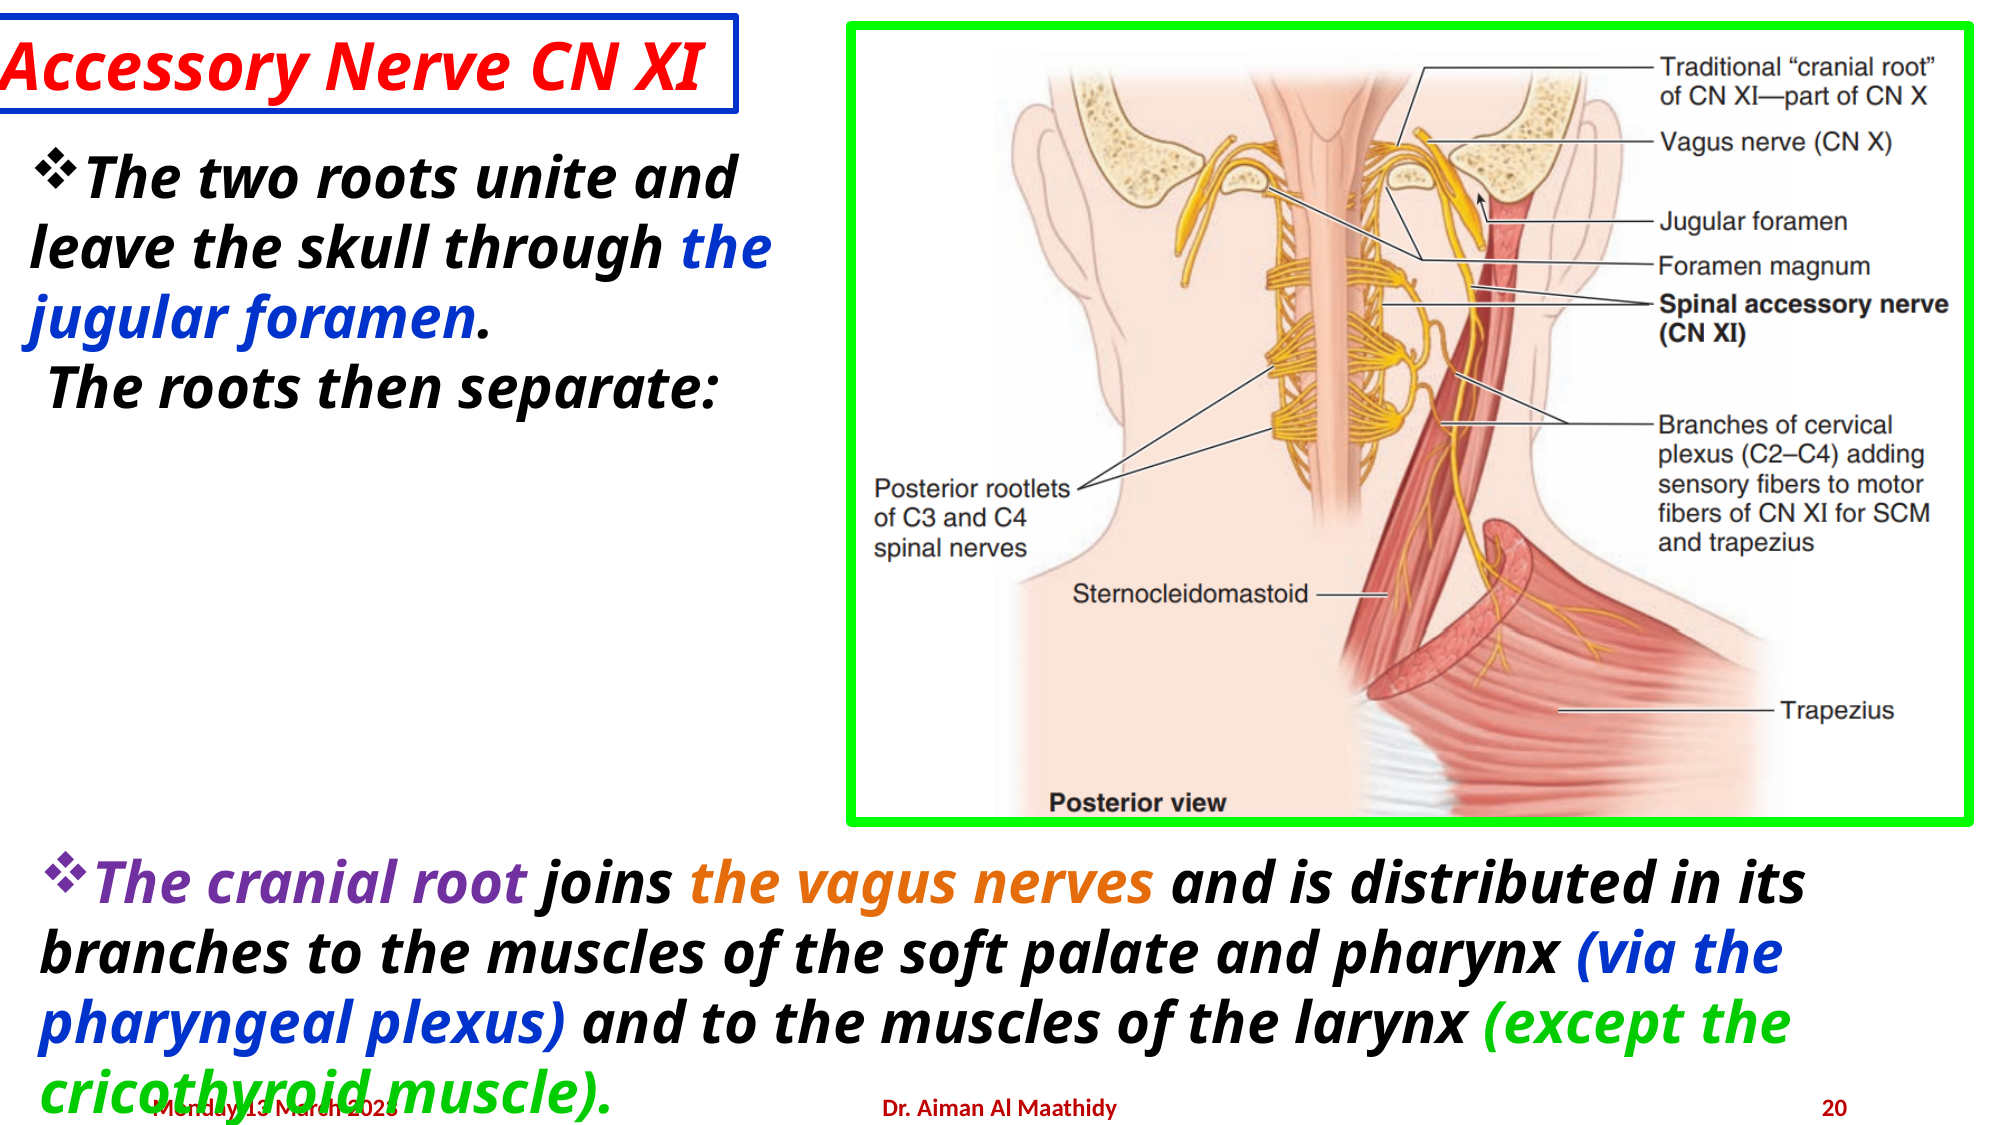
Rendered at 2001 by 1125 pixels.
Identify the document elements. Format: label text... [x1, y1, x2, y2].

text_box The two roots unite and leave the skull through the jugular foramen. The roots then separate: [15, 132, 846, 498]
picture [855, 30, 1965, 818]
text_box The cranial root joins the vagus nerves and is distributed in its branches to the muscles of the soft palate and pharynx (via the pharyngeal plexus) and to the muscles of the larynx (except the cricothyroid muscle). [24, 837, 1978, 1125]
text_box Accessory Nerve CN XI [0, 16, 737, 112]
